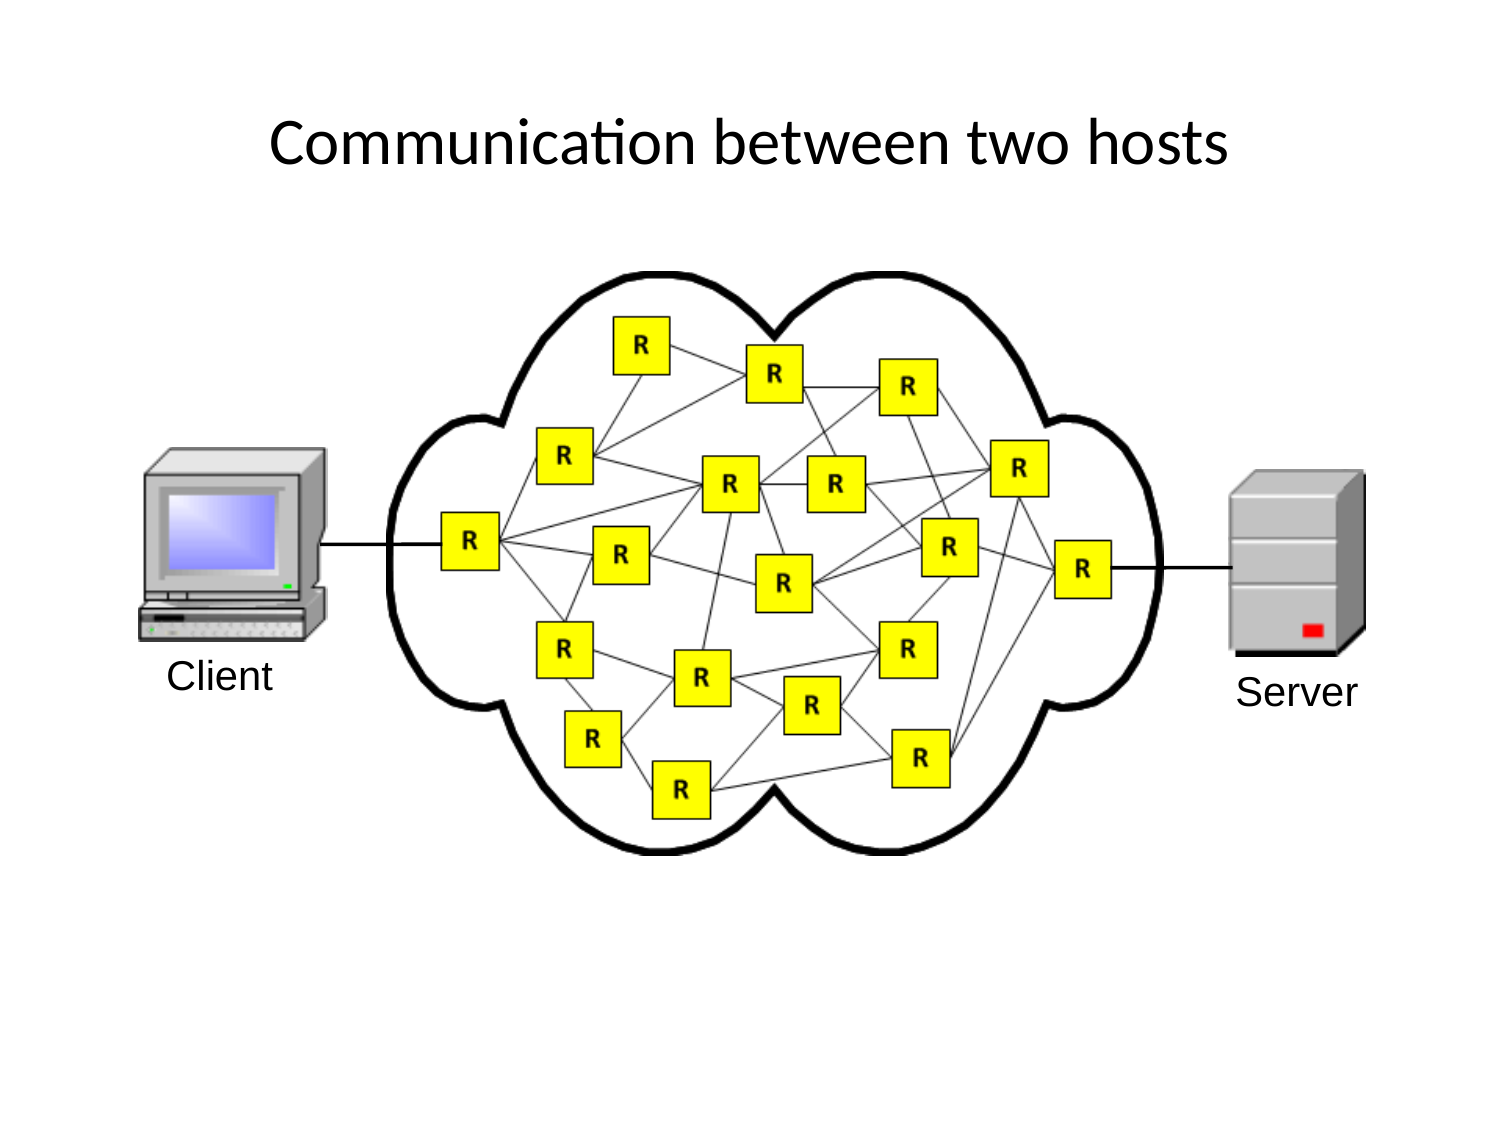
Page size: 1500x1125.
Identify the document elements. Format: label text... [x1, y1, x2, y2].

text_box Server [1220, 657, 1374, 722]
text_box Client [151, 651, 289, 706]
picture [386, 270, 1164, 856]
text_box Communication between two hosts [254, 90, 1246, 186]
picture [1228, 469, 1366, 658]
picture [138, 447, 329, 642]
